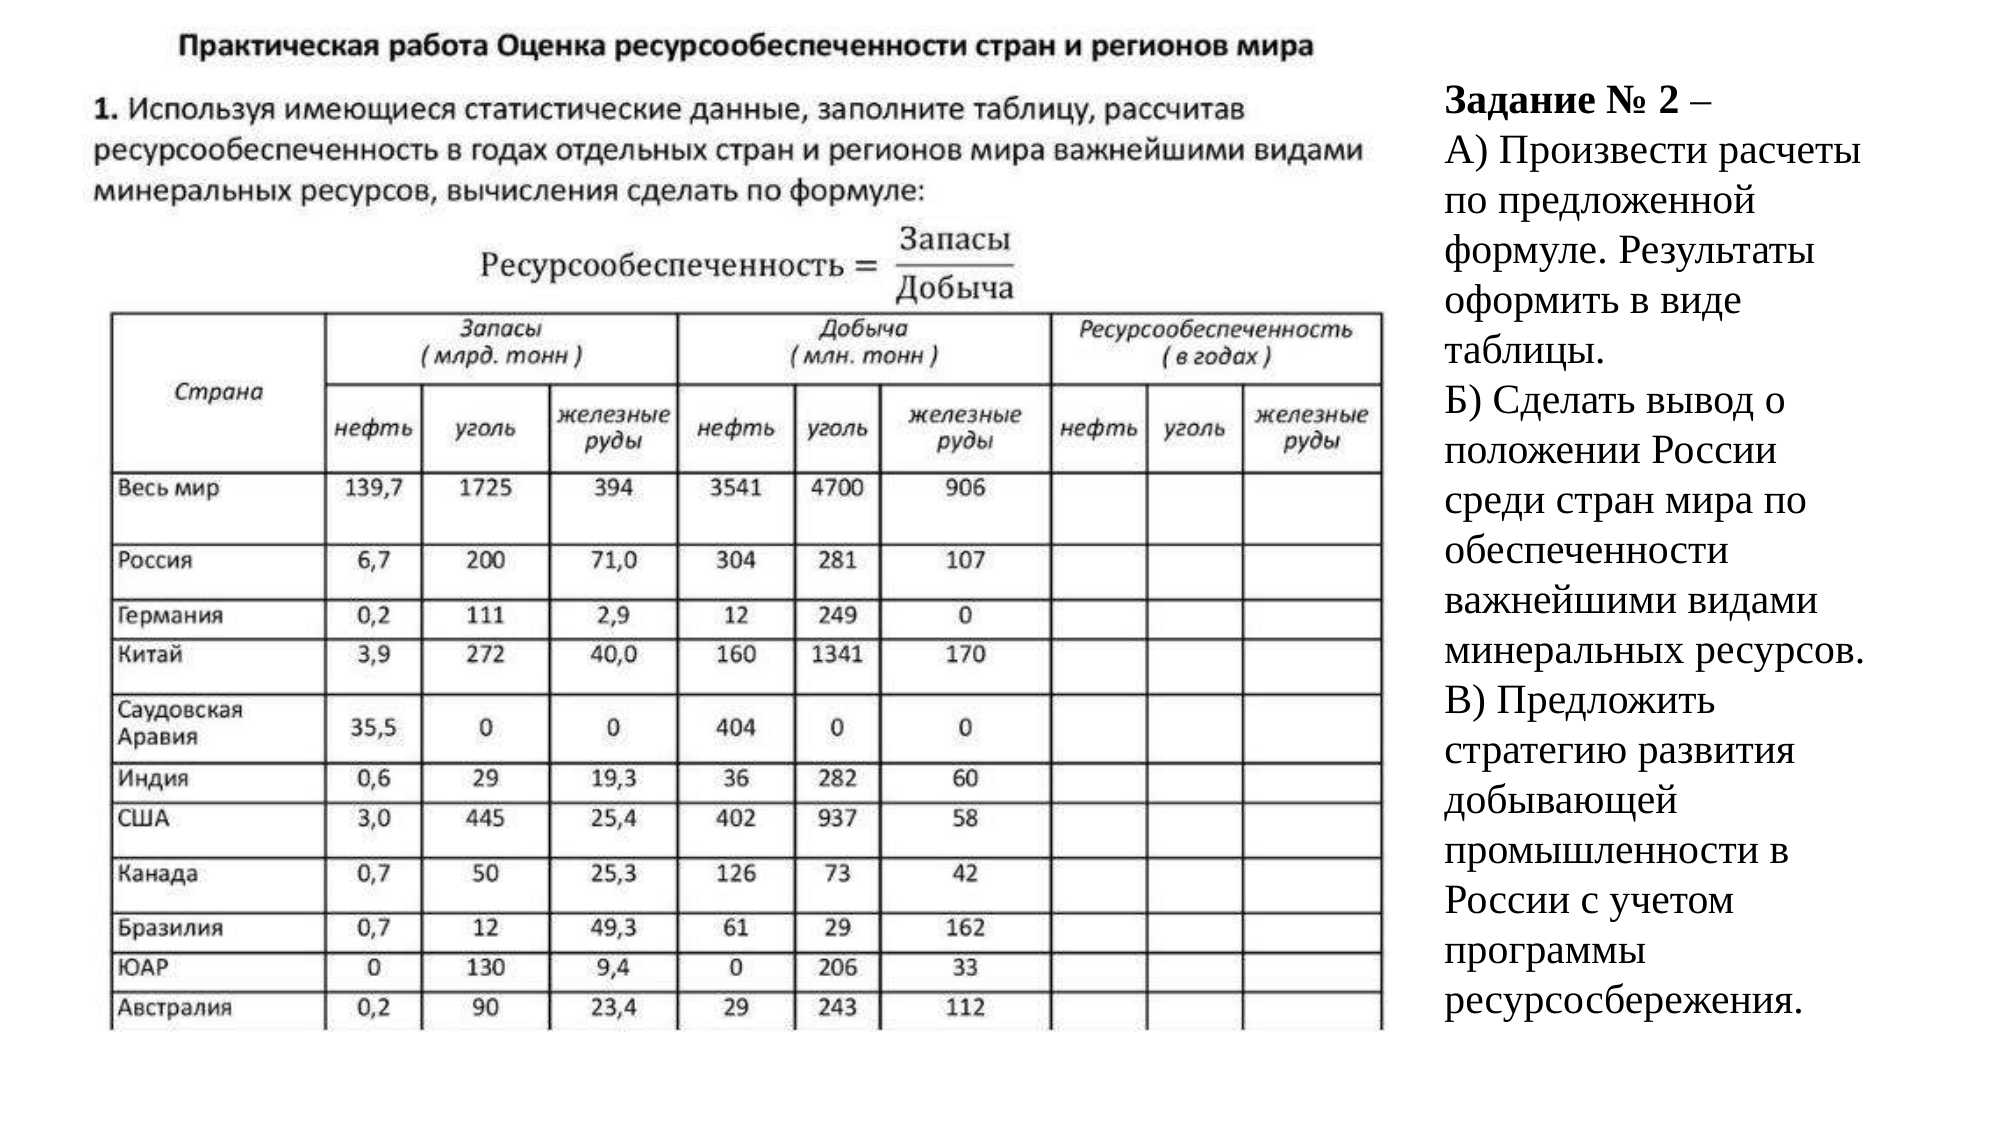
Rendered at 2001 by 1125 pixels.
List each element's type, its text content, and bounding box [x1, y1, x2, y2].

picture [26, 13, 1430, 1032]
text_box Задание № 2 – А) Произвести расчеты по предложенной формуле. Результаты оформить в виде таблицы. Б) Сделать вывод о положении России среди стран мира по обеспеченности важнейшими видами минеральных ресурсов. В) Предложить стратегию развития добывающей промышленности в России с учетом программы ресурсосбережения. [1430, 64, 1895, 1030]
